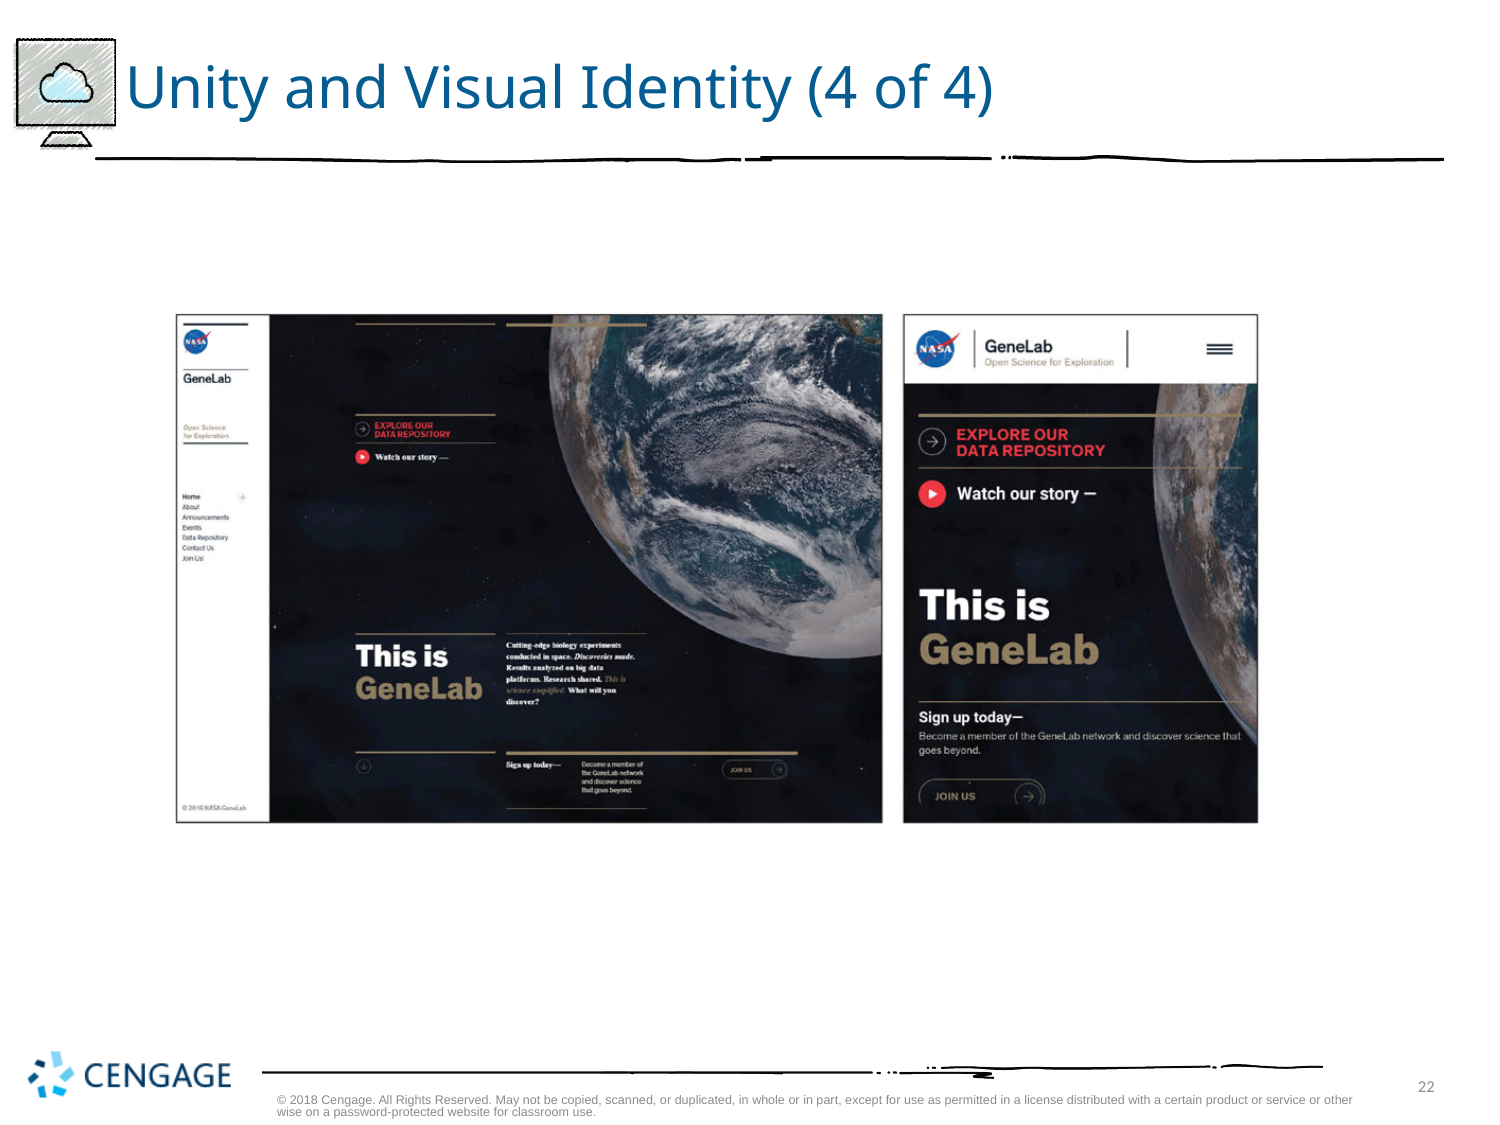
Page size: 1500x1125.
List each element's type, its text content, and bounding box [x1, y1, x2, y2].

picture [13, 36, 117, 151]
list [174, 312, 1260, 826]
title Unity and Visual Identity (4 of 4) [125, 60, 1442, 122]
footer © 2018 Cengage. All Rights Reserved. May not be copied, scanned, or duplicated, in whole or in part, except for use as permitted in a license distributed with a certain product or service or otherwise on a password-protected website for classroom use. [262, 1079, 1375, 1120]
picture [7, 1037, 244, 1111]
picture [95, 155, 1444, 163]
picture [262, 1064, 1323, 1079]
